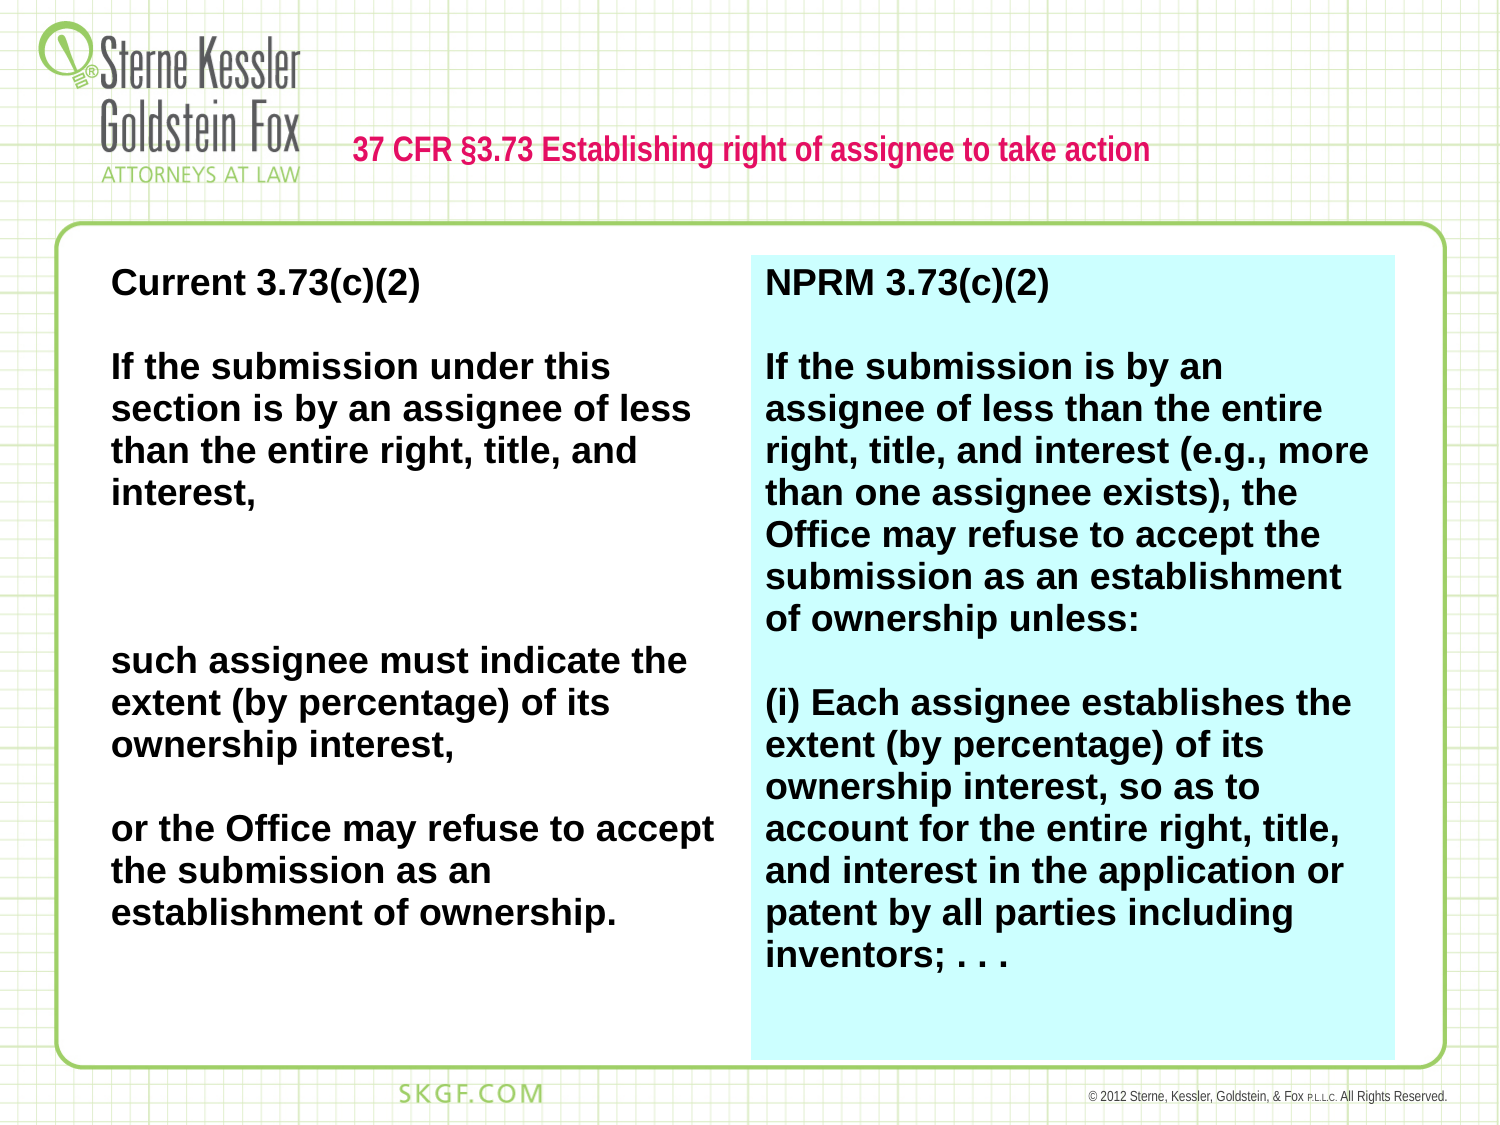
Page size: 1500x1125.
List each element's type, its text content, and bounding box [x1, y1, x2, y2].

table_header NPRM 3.73(c)(2) If the submission is by an assignee of less than the entire right, title, and interest (e.g., more than one assignee exists), the Office may refuse to accept the submission as an establishment of ownership unless: (i) Each assignee establishes the extent (by percentage) of its ownership interest, so as to account for the entire right, title, and interest in the application or patent by all parties including inventors; . . . [751, 255, 1395, 1060]
table_header Current 3.73(c)(2) If the submission under this section is by an assignee of less than the entire right, title, and interest, such assignee must indicate the extent (by percentage) of its ownership interest, or the Office may refuse to accept the submission as an establishment of ownership. [97, 255, 749, 1060]
picture [0, 0, 1500, 1125]
title 37 CFR §3.73 Establishing right of assignee to take action [337, 51, 1451, 226]
